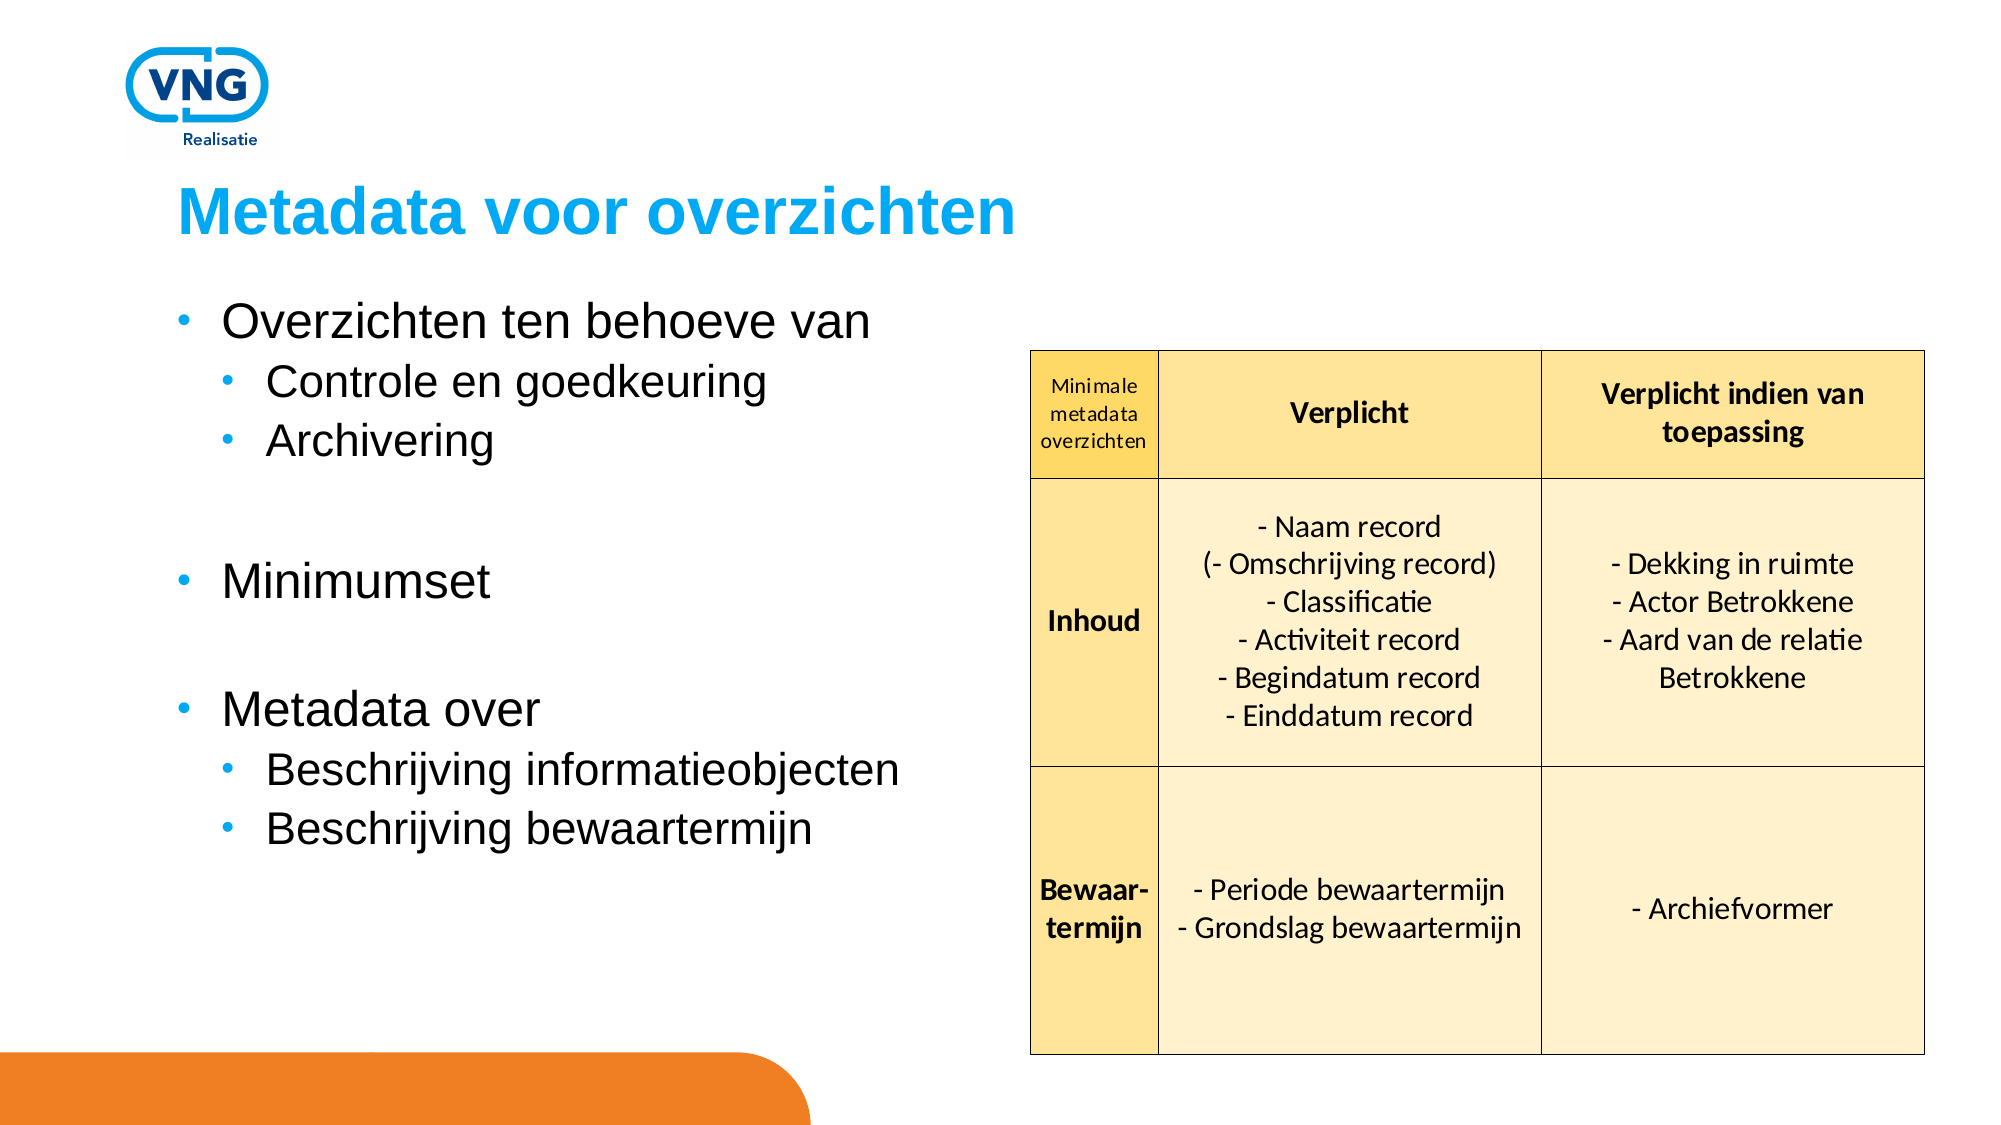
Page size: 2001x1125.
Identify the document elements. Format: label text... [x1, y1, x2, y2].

picture [124, 40, 278, 159]
list Overzichten ten behoeve van Controle en goedkeuring Archivering Minimumset Metadata over Beschrijving informatieobjecten Beschrijving bewaartermijn [177, 295, 1003, 1034]
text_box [1026, 346, 1926, 1056]
title Metadata voor overzichten [177, 177, 1823, 296]
